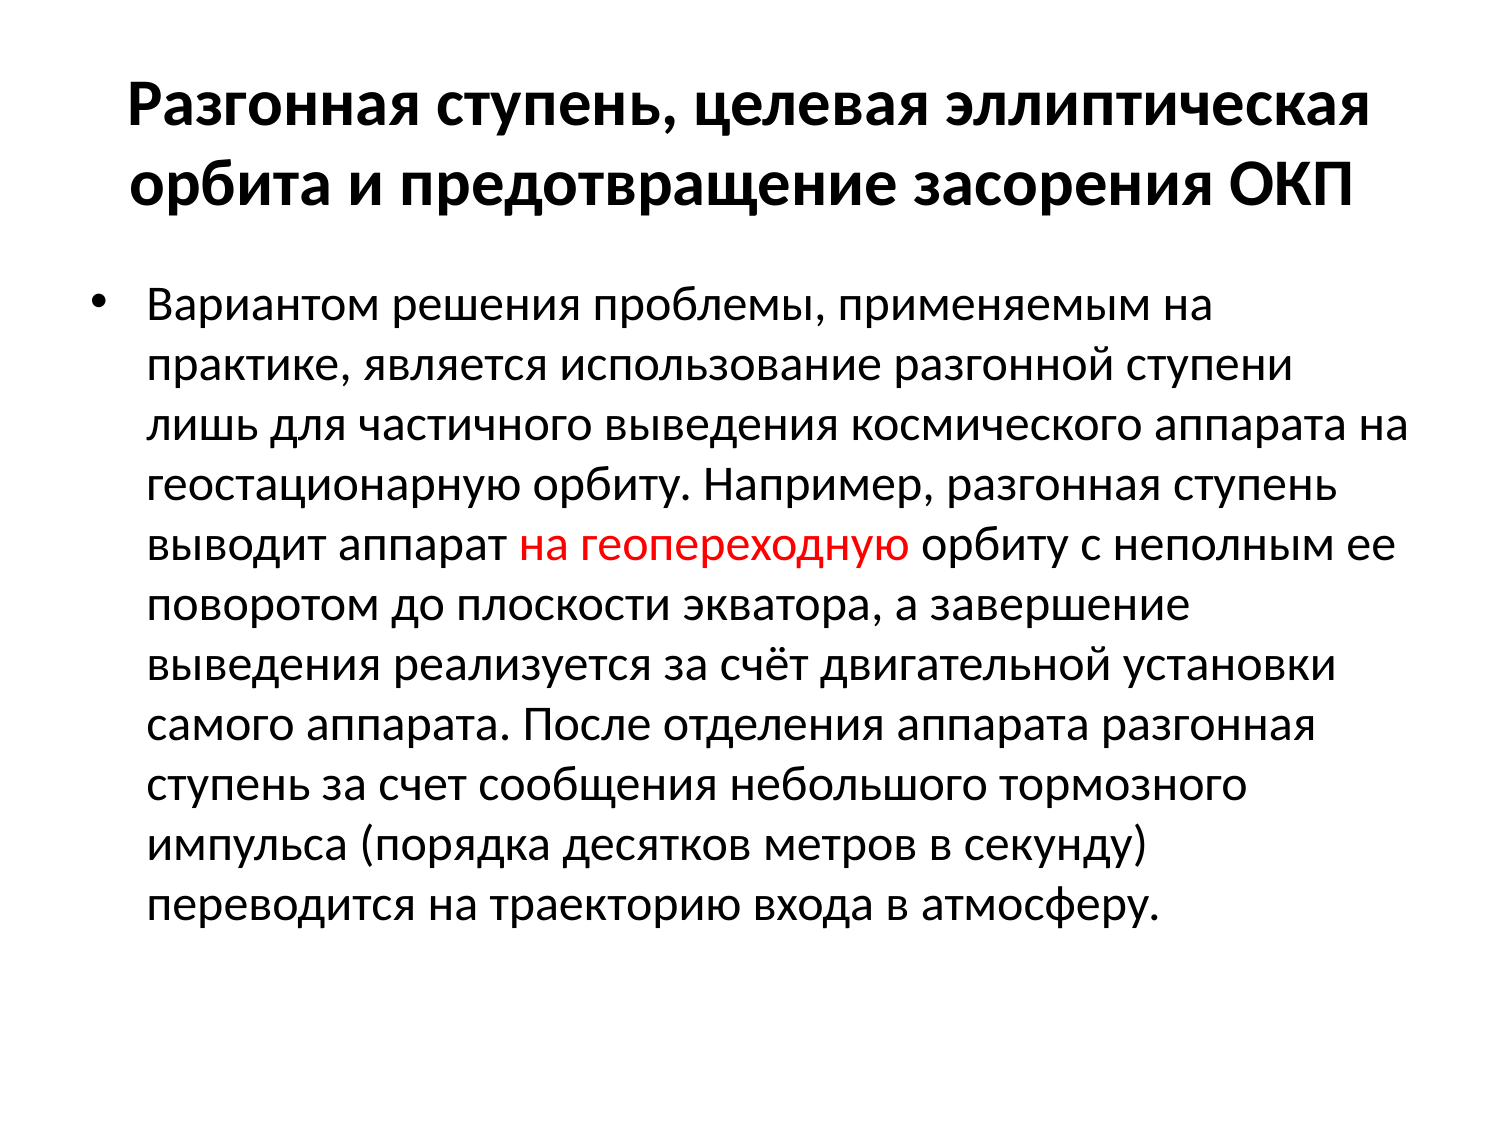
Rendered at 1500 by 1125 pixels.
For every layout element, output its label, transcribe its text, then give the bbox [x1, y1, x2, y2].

title Разгонная ступень, целевая эллиптическая орбита и предотвращение засорения ОКП [75, 45, 1425, 233]
list Вариантом решения проблемы, применяемым на практике, является использование разгонной ступени лишь для частичного выведения космического аппарата на геостационарную орбиту. Например, разгонная ступень выводит аппарат на геопереходную орбиту с неполным ее поворотом до плоскости экватора, а завершение выведения реализуется за счёт двигательной установки самого аппарата. После отделения аппарата разгонная ступень за счет сообщения небольшого тормозного импульса (порядка десятков метров в секунду) переводится на траекторию входа в атмосферу. [75, 262, 1425, 1005]
